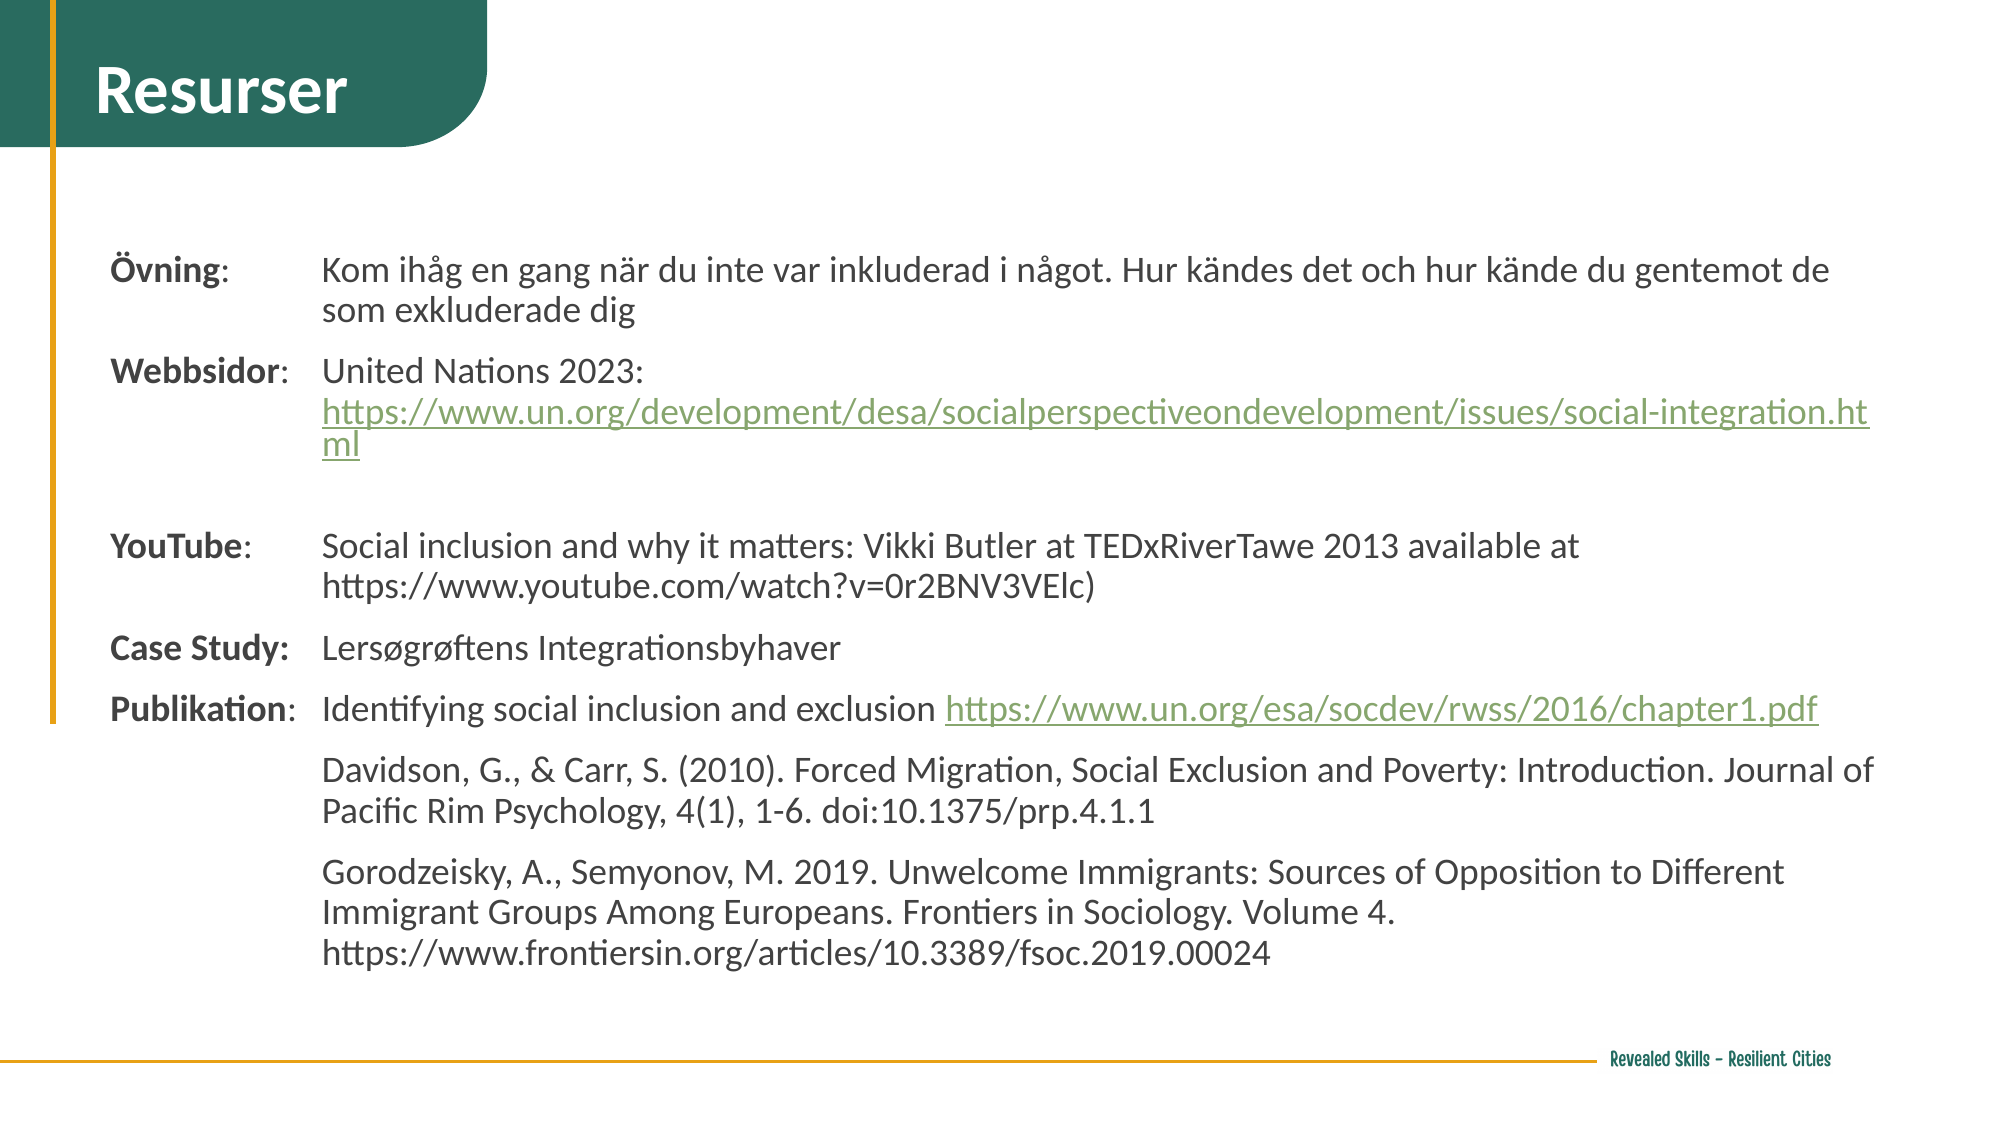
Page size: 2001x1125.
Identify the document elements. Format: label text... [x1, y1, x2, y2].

picture [1597, 1062, 1833, 1074]
text_box [56, 0, 488, 148]
text_box [0, 0, 50, 148]
list Övning: Kom ihåg en gang när du inte var inkluderad i något. Hur kändes det och hur kände du gentemot de som exkluderade dig Webbsidor: United Nations 2023: https://www.un.org/development/desa/socialperspectiveondevelopment/issues/social-integration.html YouTube: Social inclusion and why it matters: Vikki Butler at TEDxRiverTawe 2013 available at https://www.youtube.com/watch?v=0r2BNV3VElc) Case Study: Lersøgrøftens Integrationsbyhaver Publikation: Identifying social inclusion and exclusion https://www.un.org/esa/socdev/rwss/2016/chapter1.pdf Davidson, G., & Carr, S. (2010). Forced Migration, Social Exclusion and Poverty: Introduction. Journal of Pacific Rim Psychology, 4(1), 1-6. doi:10.1375/prp.4.1.1 Gorodzeisky, A., Semyonov, M. 2019. Unwelcome Immigrants: Sources of Opposition to Different Immigrant Groups Among Europeans. Frontiers in Sociology. Volume 4. https://www.frontiersin.org/articles/10.3389/fsoc.2019.00024 [95, 242, 1905, 1062]
text_box Resurser [80, 34, 488, 135]
